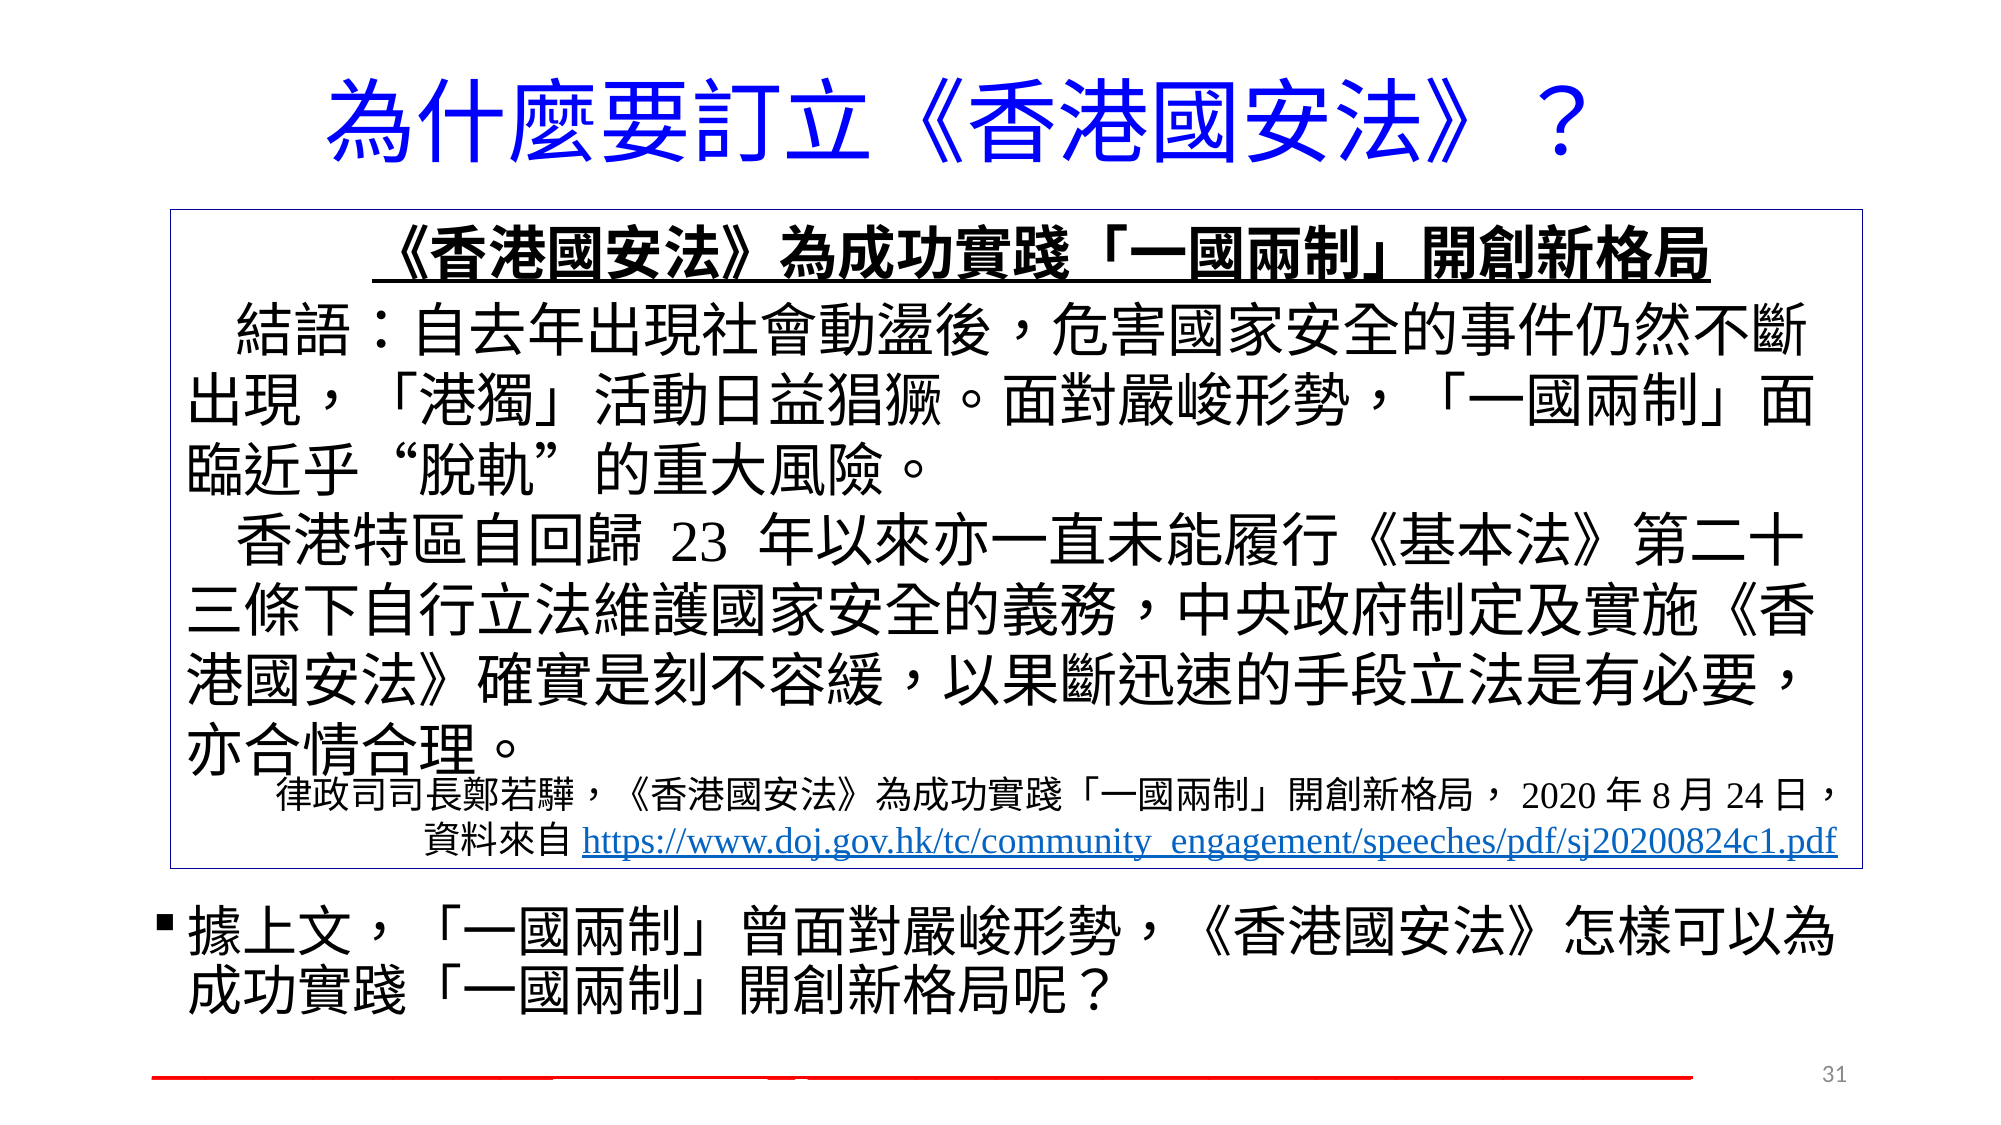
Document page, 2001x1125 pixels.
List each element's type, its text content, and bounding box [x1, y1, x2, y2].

text_box 《香港國安法》為成功實踐「一國兩制」開創新格局 結語：自去年出現社會動盪後，危害國家安全的事件仍然不斷出現，「港獨」活動日益猖獗。面對嚴峻形勢，「一國兩制」面臨近乎“脫軌”的重大風險。 香港特區自回歸 23 年以來亦一直未能履行《基本法》第二十三條下自行立法維護國家安全的義務，中央政府制定及實施《香港國安法》確實是刻不容緩，以果斷迅速的手段立法是有必要，亦合情合理。 律政司司長鄭若驊，《香港國安法》為成功實踐「一國兩制」開創新格局，2020年8月24日， 資料來自https://www.doj.gov.hk/tc/community_engagement/speeches/pdf/sj20200824c1.pdf [170, 209, 1863, 869]
title 為什麼要訂立《香港國安法》？ [103, 16, 1829, 235]
slide_number 31 [1412, 1042, 1863, 1103]
list 據上文，「一國兩制」曾面對嚴峻形勢，《香港國安法》怎樣可以為成功實踐「一國兩制」開創新格局呢？ _______________ _ _________________________________ [137, 153, 1863, 1103]
